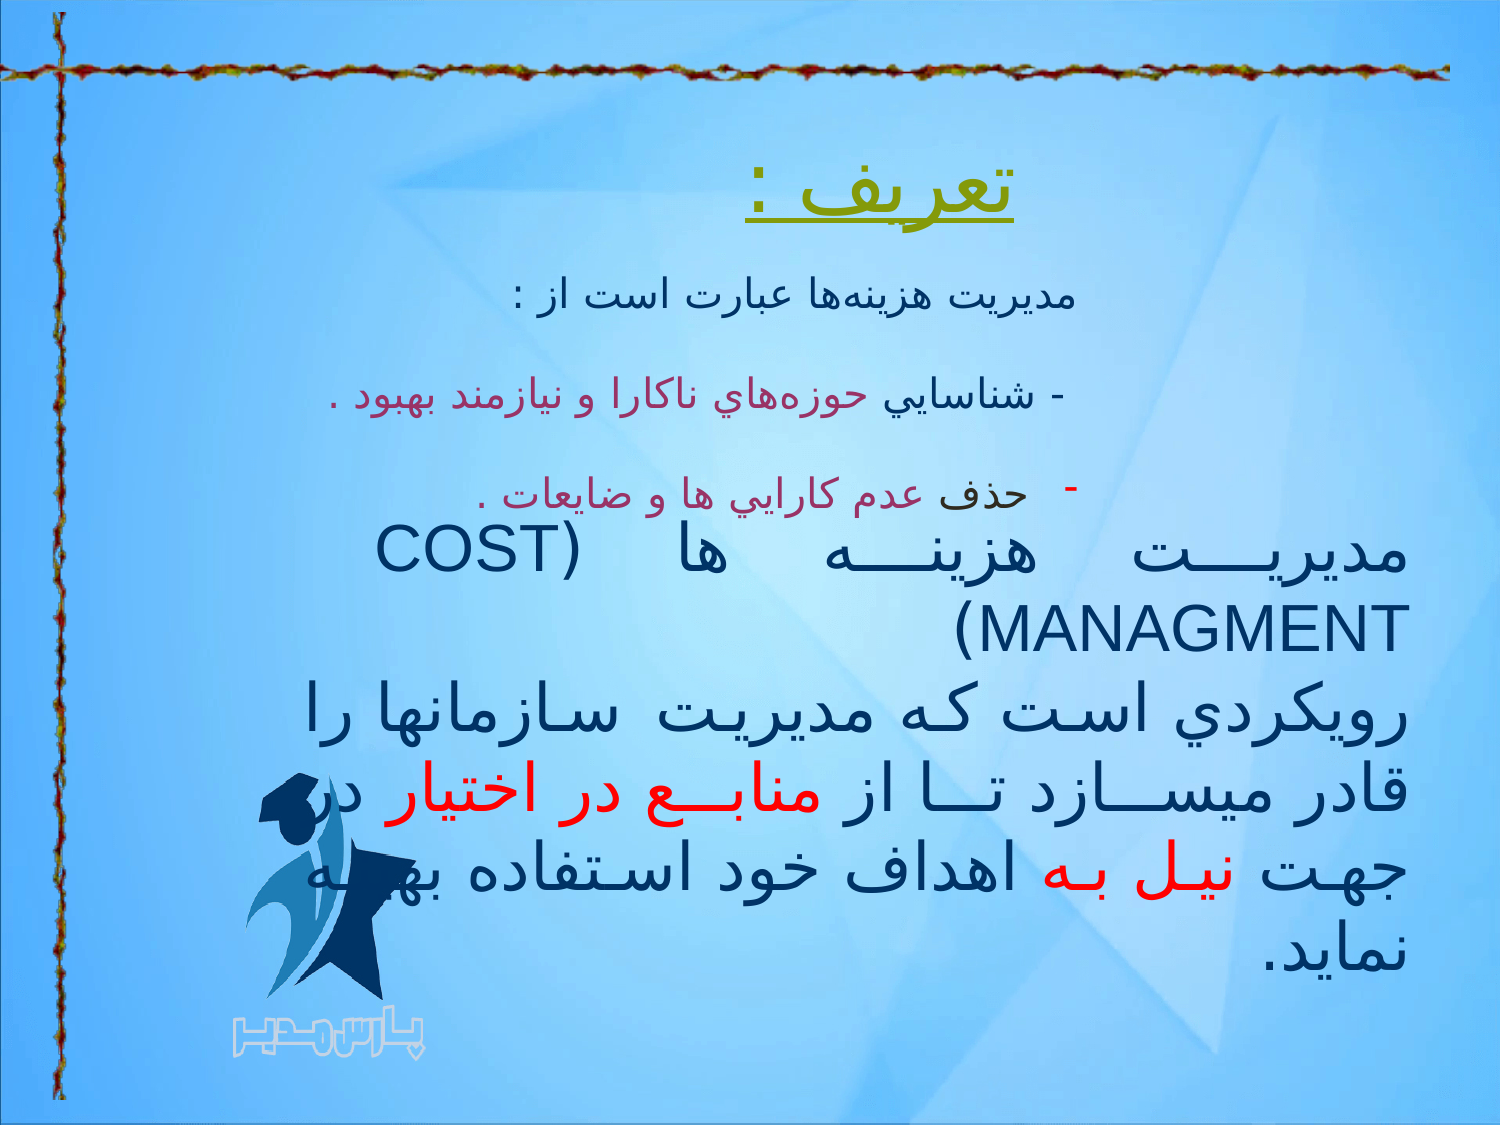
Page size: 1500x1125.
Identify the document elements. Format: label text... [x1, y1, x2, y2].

text_box مديريت هزينه‌ها عبارت است از : - شناسايي حوزه‌هاي ناكارا و نيازمند بهبود . حذف عدم كارايي ها و ضايعات . [152, 259, 1093, 524]
title تعريف : [125, 117, 1032, 238]
text_box مديريت هزينه ها (COST MANAGMENT) رويكردي است كه مديريت سازمانها را قادر ميسازد تا از منابع در اختيار در جهت نيل به اهداف خود استفاده بهينه نمايد. [289, 497, 1426, 1125]
picture [0, 0, 1500, 1125]
